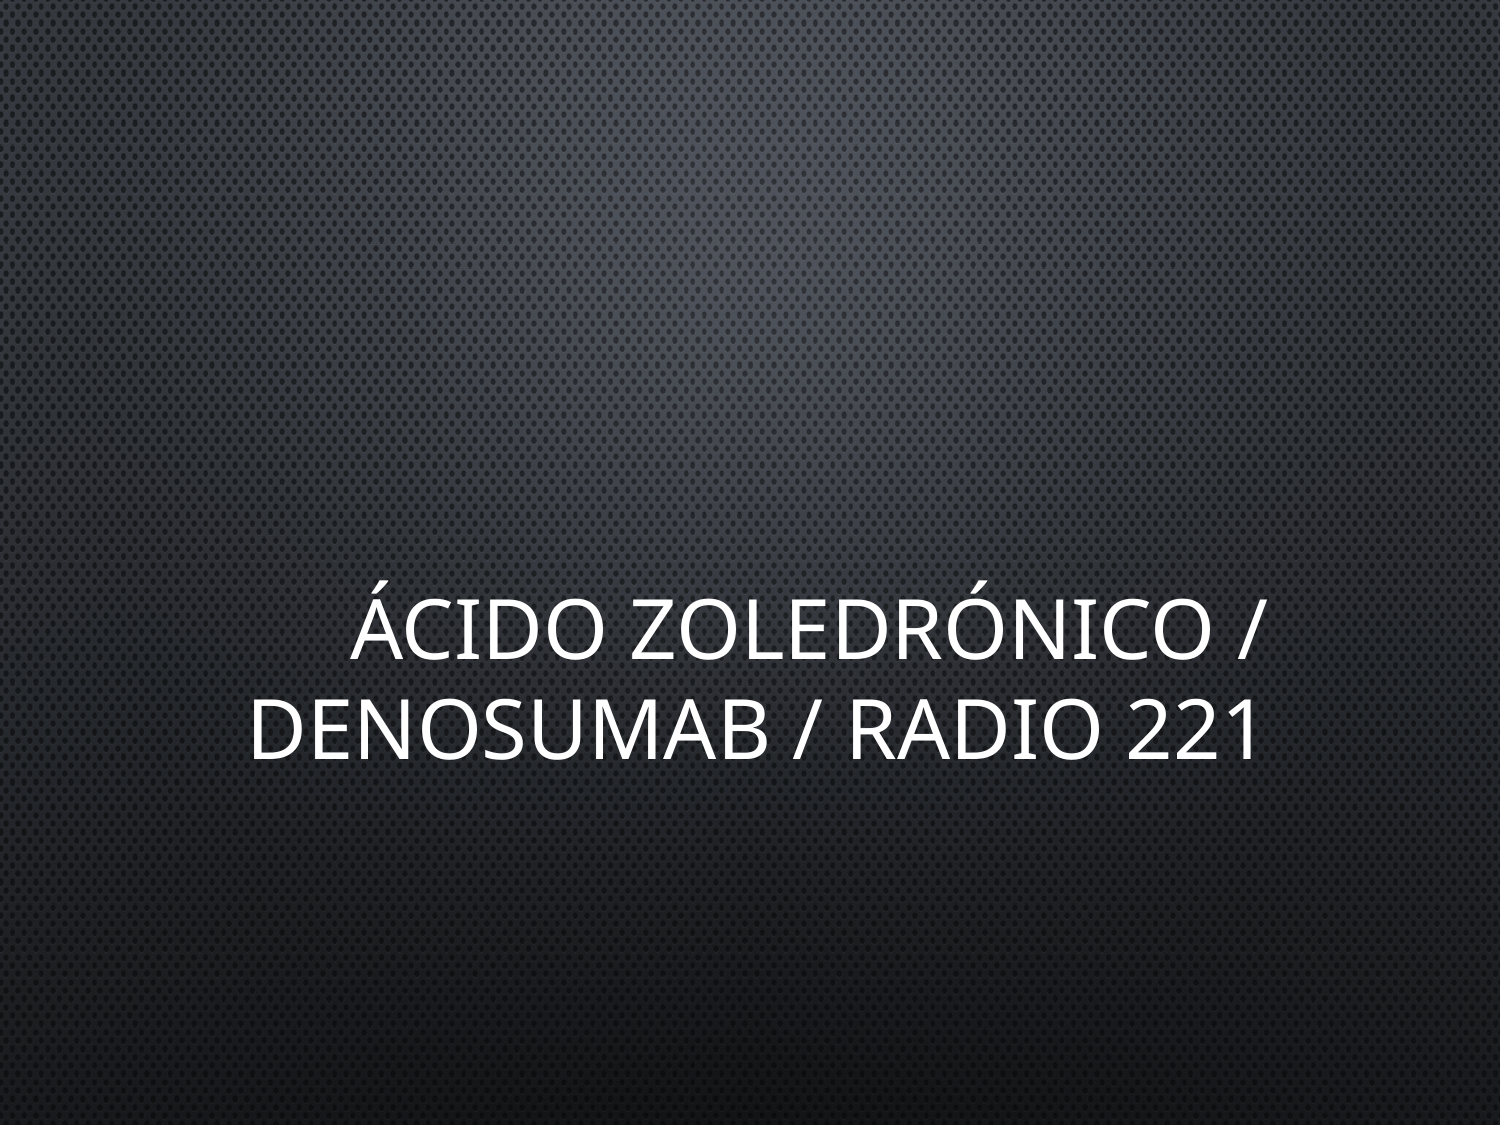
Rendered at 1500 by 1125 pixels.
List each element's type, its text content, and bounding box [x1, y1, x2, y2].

title Ácido zoledrónico / denosumab / Radio 221 [215, 542, 1285, 784]
